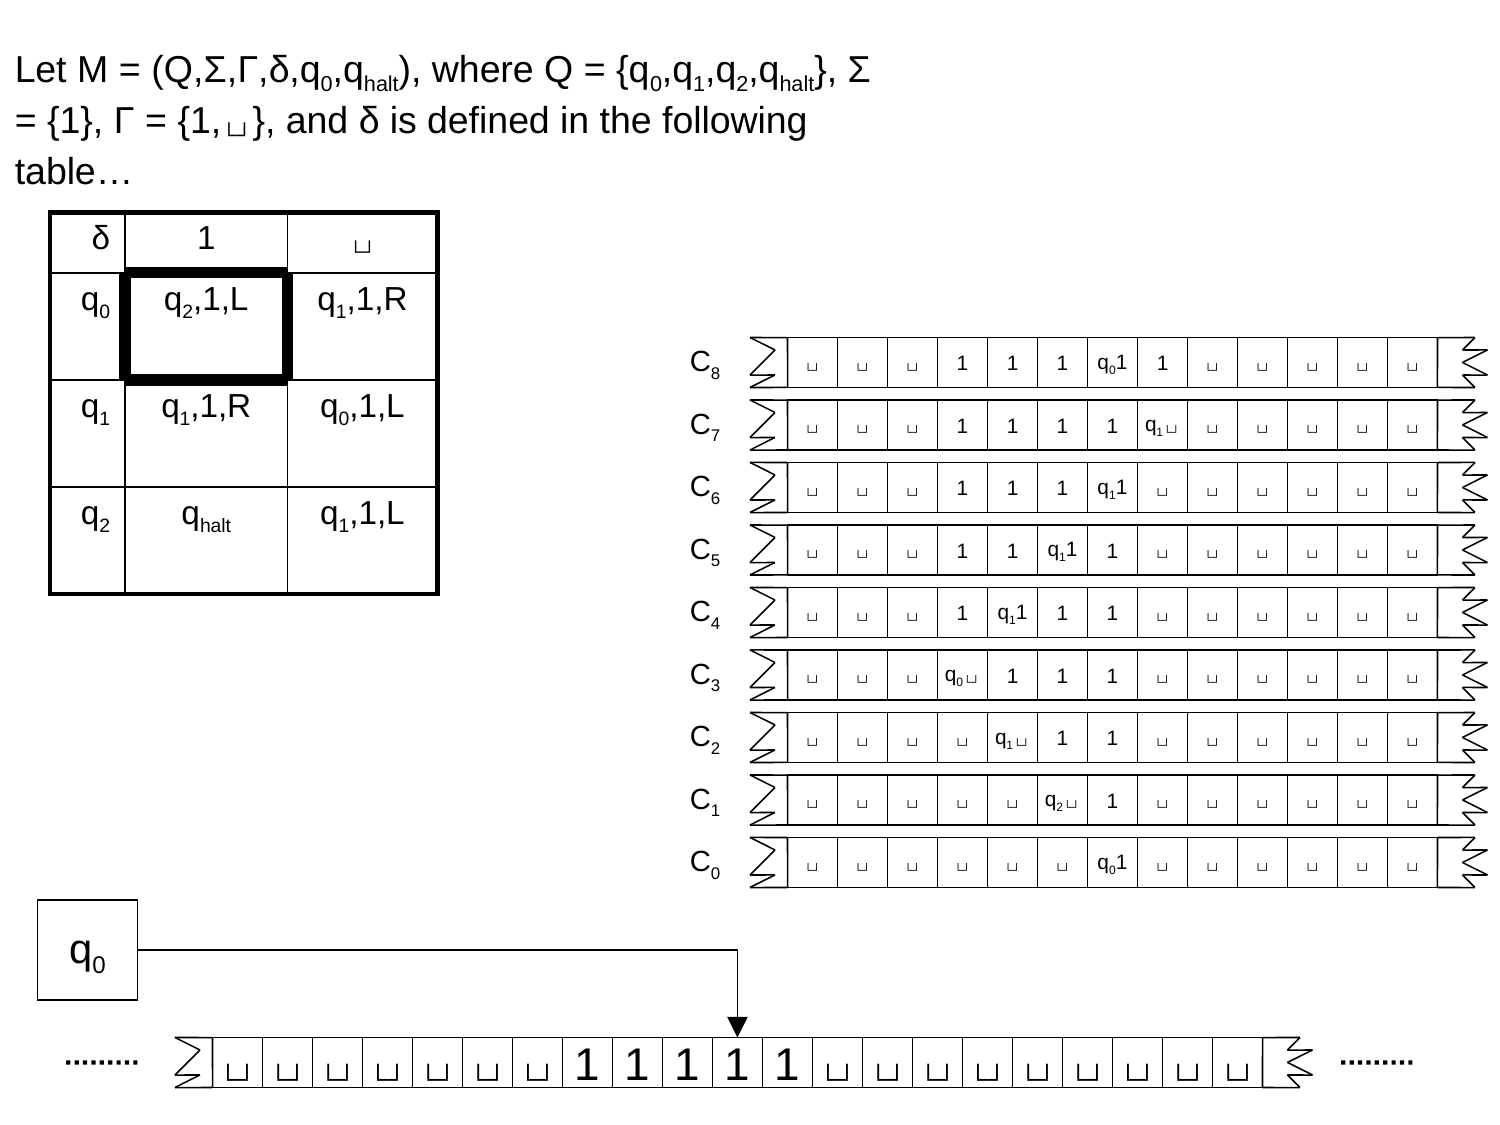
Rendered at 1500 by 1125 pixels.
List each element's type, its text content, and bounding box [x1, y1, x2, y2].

text_box └┘ [1337, 525, 1387, 575]
text_box └┘ [838, 462, 888, 513]
text_box └┘ [888, 587, 937, 638]
text_box └┘ [788, 337, 838, 388]
text_box └┘ [938, 774, 988, 825]
text_box └┘ [838, 587, 888, 638]
text_box 1 [988, 399, 1038, 450]
text_box └┘ [1138, 462, 1188, 513]
text_box └┘ [1387, 462, 1436, 513]
text_box └┘ [1137, 587, 1188, 638]
text_box └┘ [1212, 1037, 1261, 1088]
text_box └┘ [1387, 525, 1436, 575]
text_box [1437, 774, 1488, 826]
text_box └┘ [1287, 587, 1337, 638]
text_box └┘ [888, 462, 937, 513]
text_box q11 [1087, 462, 1138, 513]
text_box 1 [762, 1037, 813, 1088]
text_box 1 [937, 525, 988, 575]
text_box └┘ [1287, 837, 1337, 888]
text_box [1437, 337, 1488, 388]
text_box └┘ [1188, 399, 1237, 450]
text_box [749, 587, 788, 638]
text_box └┘ [1188, 525, 1237, 575]
table_header δ [52, 215, 124, 272]
text_box └┘ [888, 837, 938, 888]
text_box └┘ [1188, 462, 1237, 513]
table_cell q2,1,L [131, 278, 282, 374]
text_box └┘ [1237, 650, 1287, 700]
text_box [1437, 837, 1488, 888]
table_cell q1,1,R [126, 386, 287, 486]
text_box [749, 337, 788, 388]
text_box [1437, 524, 1488, 576]
text_box C4 [675, 587, 725, 638]
text_box └┘ [1287, 525, 1337, 575]
text_box 1 [1088, 774, 1137, 825]
text_box 1 [937, 462, 988, 513]
text_box └┘ [813, 1037, 863, 1088]
text_box └┘ [263, 1046, 313, 1088]
text_box 1 [562, 1046, 613, 1088]
text_box └┘ [1337, 399, 1387, 450]
text_box └┘ [938, 712, 988, 763]
text_box └┘ [913, 1037, 963, 1088]
text_box C2 [675, 712, 725, 763]
text_box └┘ [838, 650, 888, 700]
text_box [749, 524, 788, 576]
text_box └┘ [1237, 712, 1287, 763]
text_box C8 [675, 337, 725, 388]
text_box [1437, 462, 1488, 513]
text_box └┘ [1137, 525, 1188, 575]
table_header └┘ [288, 215, 435, 272]
text_box q11 [1037, 525, 1088, 575]
text_box └┘ [1287, 462, 1337, 513]
table_cell qhalt [126, 488, 287, 592]
text_box └┘ [938, 837, 988, 888]
text_box 1 [1137, 337, 1188, 388]
text_box 1 [663, 1046, 713, 1088]
text_box └┘ [888, 399, 937, 450]
text_box C0 [675, 837, 725, 888]
text_box └┘ [1287, 399, 1337, 450]
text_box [1262, 1037, 1313, 1088]
text_box C5 [675, 525, 725, 575]
text_box └┘ [1237, 837, 1287, 888]
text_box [749, 649, 788, 701]
text_box └┘ [1337, 650, 1387, 700]
text_box 1 [937, 337, 988, 388]
text_box └┘ [788, 650, 838, 700]
text_box └┘ [1188, 712, 1237, 763]
text_box └┘ [1237, 774, 1287, 825]
text_box 1 [937, 587, 987, 638]
text_box └┘ [1163, 1037, 1212, 1088]
text_box └┘ [838, 837, 888, 888]
text_box └┘ [838, 337, 888, 388]
text_box └┘ [1237, 337, 1287, 388]
text_box └┘ [216, 1046, 263, 1088]
text_box └┘ [1337, 462, 1387, 513]
text_box └┘ [1237, 462, 1287, 513]
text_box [137, 949, 738, 1038]
text_box └┘ [888, 774, 938, 825]
text_box └┘ [1287, 774, 1337, 825]
text_box 1 [613, 1046, 663, 1088]
text_box └┘ [788, 837, 838, 888]
text_box └┘ [363, 1046, 413, 1088]
text_box q1└┘ [1138, 399, 1188, 450]
text_box └┘ [1287, 337, 1337, 388]
text_box └┘ [313, 1046, 363, 1088]
text_box └┘ [1188, 587, 1237, 638]
text_box └┘ [1337, 587, 1387, 638]
text_box └┘ [788, 399, 838, 450]
text_box 1 [1037, 712, 1088, 763]
text_box └┘ [838, 774, 888, 825]
text_box └┘ [1113, 1037, 1163, 1088]
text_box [174, 1037, 213, 1088]
text_box └┘ [1387, 587, 1436, 638]
text_box └┘ [1337, 774, 1387, 825]
text_box 1 [1087, 399, 1138, 450]
text_box └┘ [1337, 837, 1387, 888]
text_box └┘ [888, 712, 938, 763]
text_box └┘ [1137, 650, 1188, 700]
text_box └┘ [1187, 774, 1237, 825]
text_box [1437, 712, 1488, 763]
text_box C6 [675, 462, 725, 513]
table_cell q2 [52, 488, 124, 592]
text_box └┘ [1062, 1037, 1113, 1088]
text_box └┘ [1287, 712, 1337, 763]
text_box └┘ [1337, 337, 1387, 388]
text_box q01 [1088, 837, 1137, 888]
text_box └┘ [1287, 650, 1337, 700]
text_box 1 [1038, 462, 1087, 513]
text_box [749, 399, 788, 451]
text_box Let M = (Q,Σ,Γ,δ,q0,qhalt), where Q = {q0,q1,q2,qhalt}, Σ = {1}, Γ = {1,└┘}, and δ is defined in the following table… [0, 37, 900, 200]
text_box └┘ [788, 587, 838, 638]
text_box └┘ [838, 712, 888, 763]
text_box └┘ [988, 837, 1038, 888]
text_box 1 [1088, 712, 1137, 763]
text_box └┘ [1137, 837, 1187, 888]
text_box q11 [987, 587, 1038, 638]
text_box └┘ [1387, 837, 1436, 888]
text_box 1 [937, 399, 988, 450]
text_box └┘ [1137, 774, 1187, 825]
text_box 1 [1038, 587, 1088, 638]
text_box └┘ [413, 1046, 463, 1088]
text_box 1 [1088, 525, 1137, 575]
text_box q0 [37, 900, 138, 1000]
text_box └┘ [888, 525, 937, 575]
text_box └┘ [863, 1037, 913, 1088]
text_box 1 [987, 650, 1038, 700]
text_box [749, 462, 788, 513]
table_cell q0,1,L [288, 381, 435, 486]
text_box q2└┘ [1038, 774, 1088, 825]
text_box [749, 837, 788, 888]
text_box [749, 774, 788, 826]
text_box └┘ [988, 774, 1038, 825]
text_box └┘ [512, 1046, 562, 1088]
text_box └┘ [963, 1037, 1012, 1088]
text_box └┘ [1012, 1037, 1062, 1088]
text_box └┘ [1137, 712, 1188, 763]
text_box └┘ [1237, 399, 1287, 450]
text_box q0└┘ [938, 650, 987, 700]
text_box └┘ [838, 525, 888, 575]
text_box └┘ [1237, 587, 1287, 638]
text_box └┘ [1387, 337, 1436, 388]
text_box └┘ [1237, 525, 1287, 575]
text_box 1 [988, 462, 1038, 513]
text_box 1 [1038, 399, 1087, 450]
text_box └┘ [888, 337, 937, 388]
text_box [749, 712, 788, 763]
text_box 1 [1038, 337, 1087, 388]
table_cell q1,1,L [288, 488, 435, 592]
text_box └┘ [1387, 399, 1437, 450]
text_box 1 [1088, 587, 1137, 638]
text_box C7 [675, 399, 725, 450]
text_box └┘ [788, 462, 838, 513]
text_box 1 [988, 525, 1037, 575]
table_cell q0 [52, 274, 119, 379]
table_cell q1,1,R [293, 274, 435, 379]
text_box 1 [988, 337, 1038, 388]
text_box └┘ [1188, 337, 1237, 388]
text_box C3 [675, 650, 725, 700]
text_box └┘ [788, 525, 838, 575]
text_box └┘ [788, 774, 838, 825]
text_box └┘ [1387, 650, 1436, 700]
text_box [1437, 649, 1488, 701]
text_box q1└┘ [988, 712, 1037, 763]
text_box └┘ [1187, 837, 1237, 888]
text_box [1437, 399, 1488, 451]
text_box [1437, 587, 1488, 638]
text_box └┘ [1387, 712, 1436, 763]
text_box └┘ [838, 399, 888, 450]
text_box └┘ [888, 650, 938, 700]
text_box q01 [1087, 337, 1137, 388]
text_box 1 [713, 1037, 762, 1088]
text_box └┘ [463, 1046, 512, 1088]
text_box └┘ [1038, 837, 1088, 888]
text_box C1 [675, 774, 725, 825]
table_header 1 [126, 215, 287, 267]
text_box └┘ [1337, 712, 1387, 763]
text_box └┘ [1387, 774, 1437, 825]
text_box └┘ [788, 712, 838, 763]
text_box 1 [1088, 650, 1137, 700]
text_box └┘ [1188, 650, 1237, 700]
text_box 1 [1038, 650, 1088, 700]
table_cell q1 [52, 381, 124, 486]
